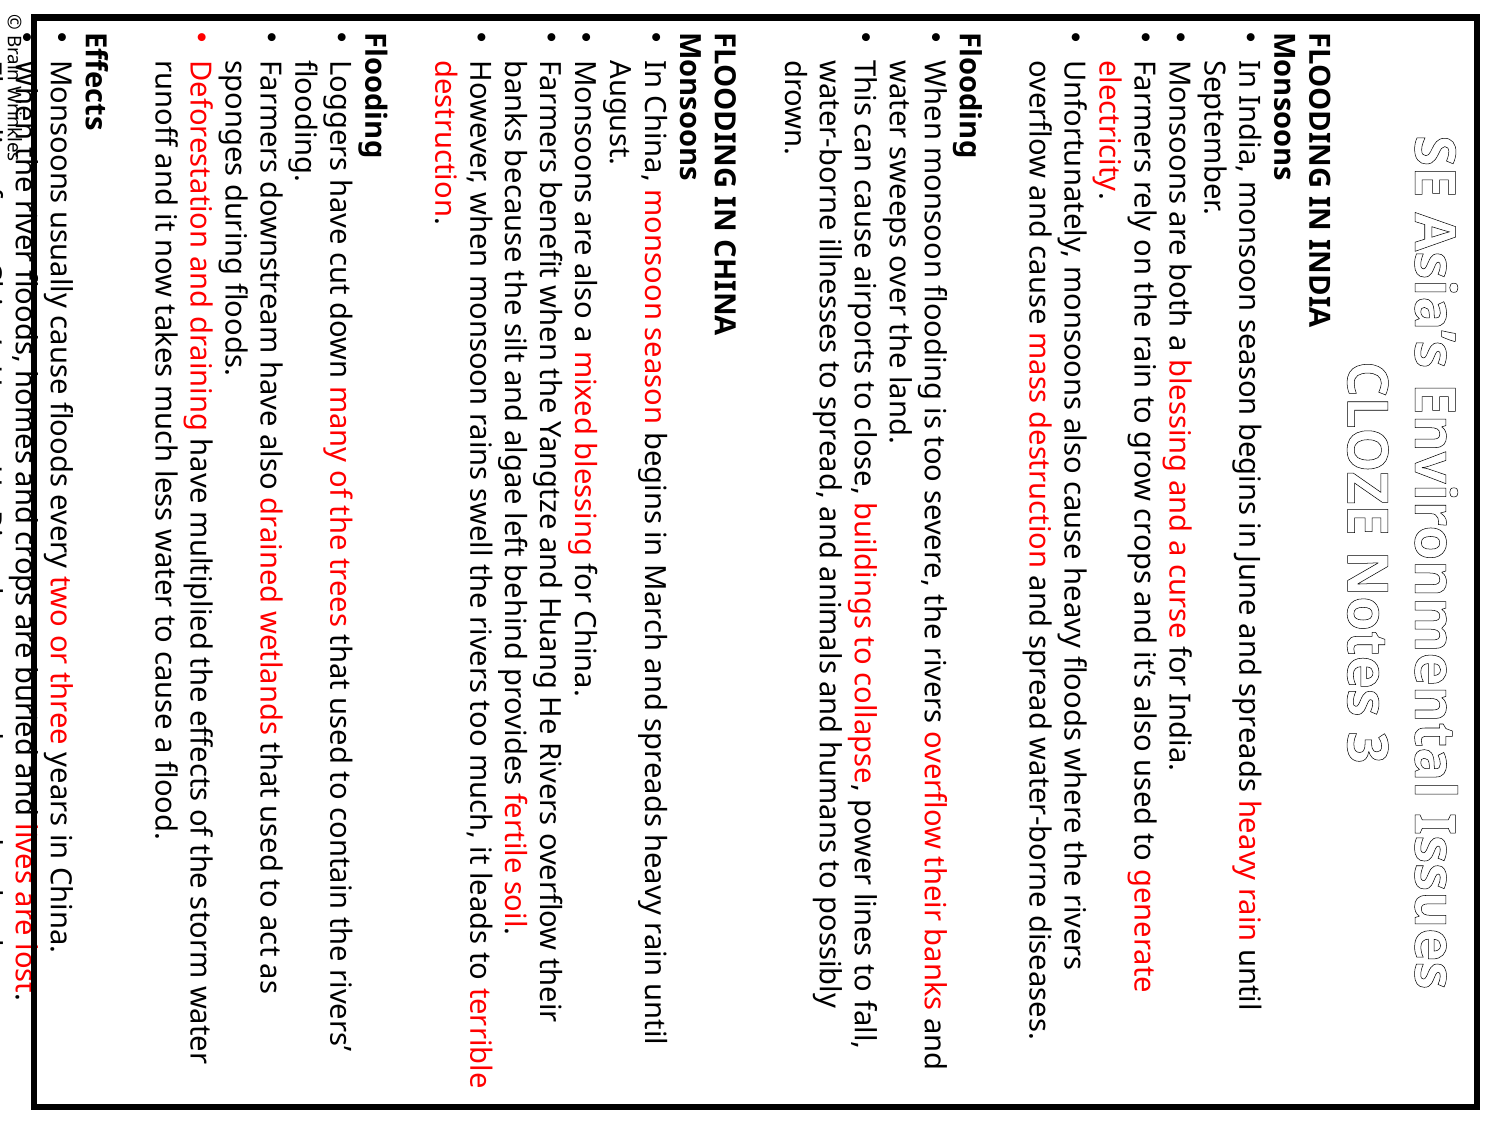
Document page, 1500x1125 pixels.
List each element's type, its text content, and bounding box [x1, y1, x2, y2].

text_box [33, 17, 1478, 1108]
text_box © Brain Wrinkles [0, 0, 35, 327]
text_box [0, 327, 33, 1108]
